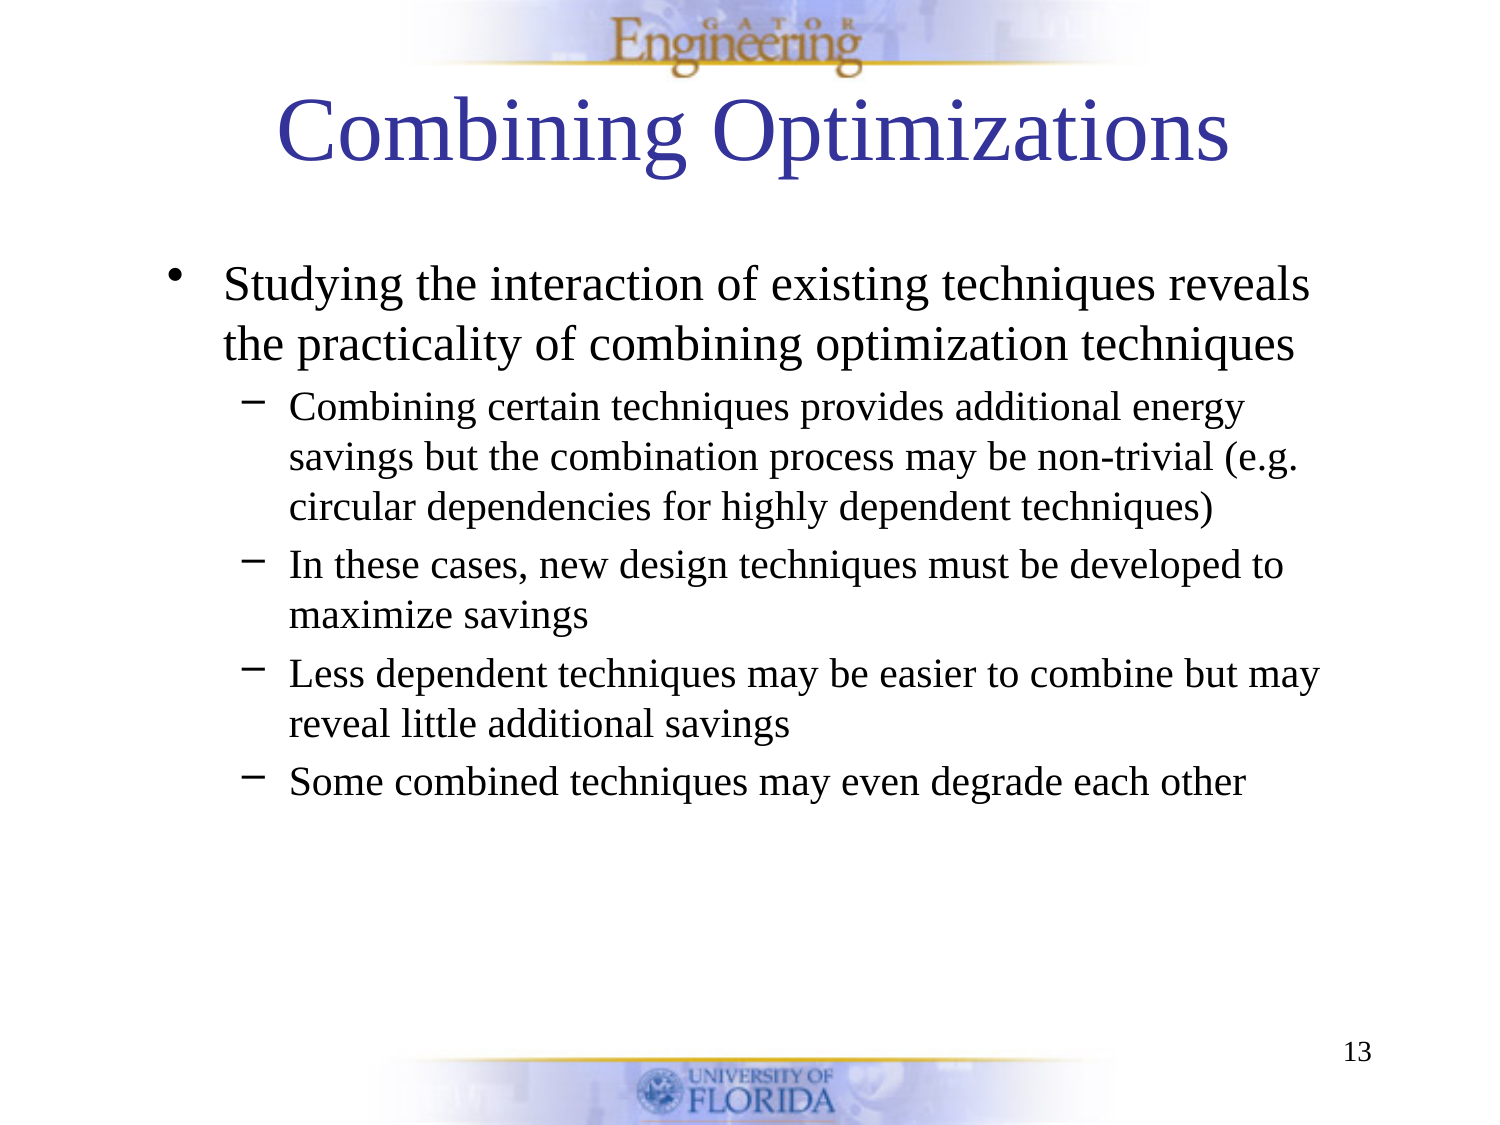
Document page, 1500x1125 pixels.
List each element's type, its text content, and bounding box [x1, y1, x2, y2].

slide_number 13 [1074, 1024, 1388, 1101]
list Studying the interaction of existing techniques reveals the practicality of combining optimization techniques Combining certain techniques provides additional energy savings but the combination process may be non-trivial (e.g. circular dependencies for highly dependent techniques) In these cases, new design techniques must be developed to maximize savings Less dependent techniques may be easier to combine but may reveal little additional savings Some combined techniques may even degrade each other [151, 242, 1360, 1051]
picture [0, 0, 1500, 1125]
title Combining Optimizations [116, 59, 1393, 189]
